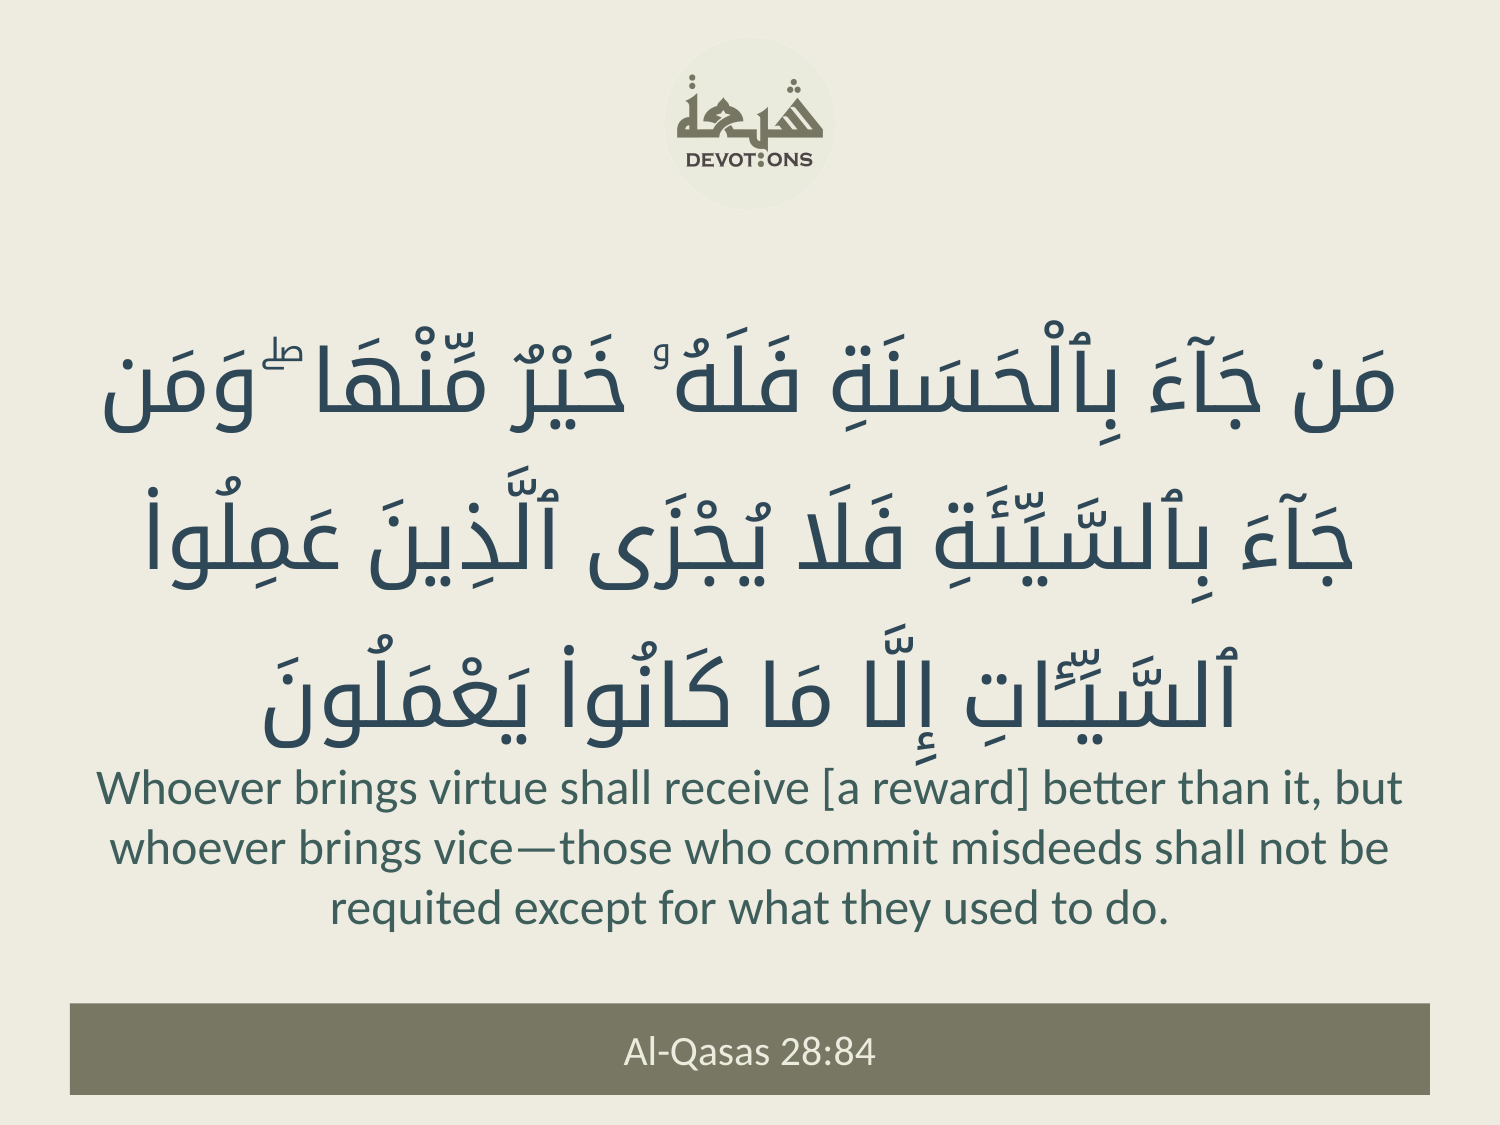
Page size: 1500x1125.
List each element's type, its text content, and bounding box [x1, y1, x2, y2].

list مَن جَآءَ بِٱلْحَسَنَةِ فَلَهُۥ خَيْرٌ مِّنْهَا ۖ وَمَن جَآءَ بِٱلسَّيِّئَةِ فَلَا يُجْزَى ٱلَّذِينَ عَمِلُوا۟ ٱلسَّيِّـَٔاتِ إِلَّا مَا كَانُوا۟ يَعْمَلُونَ Whoever brings virtue shall receive [a reward] better than it, but whoever brings vice—those who commit misdeeds shall not be requited except for what they used to do. [69, 203, 1430, 1003]
list Al-Qasas 28:84 [69, 1003, 1430, 1095]
picture [656, 29, 844, 203]
